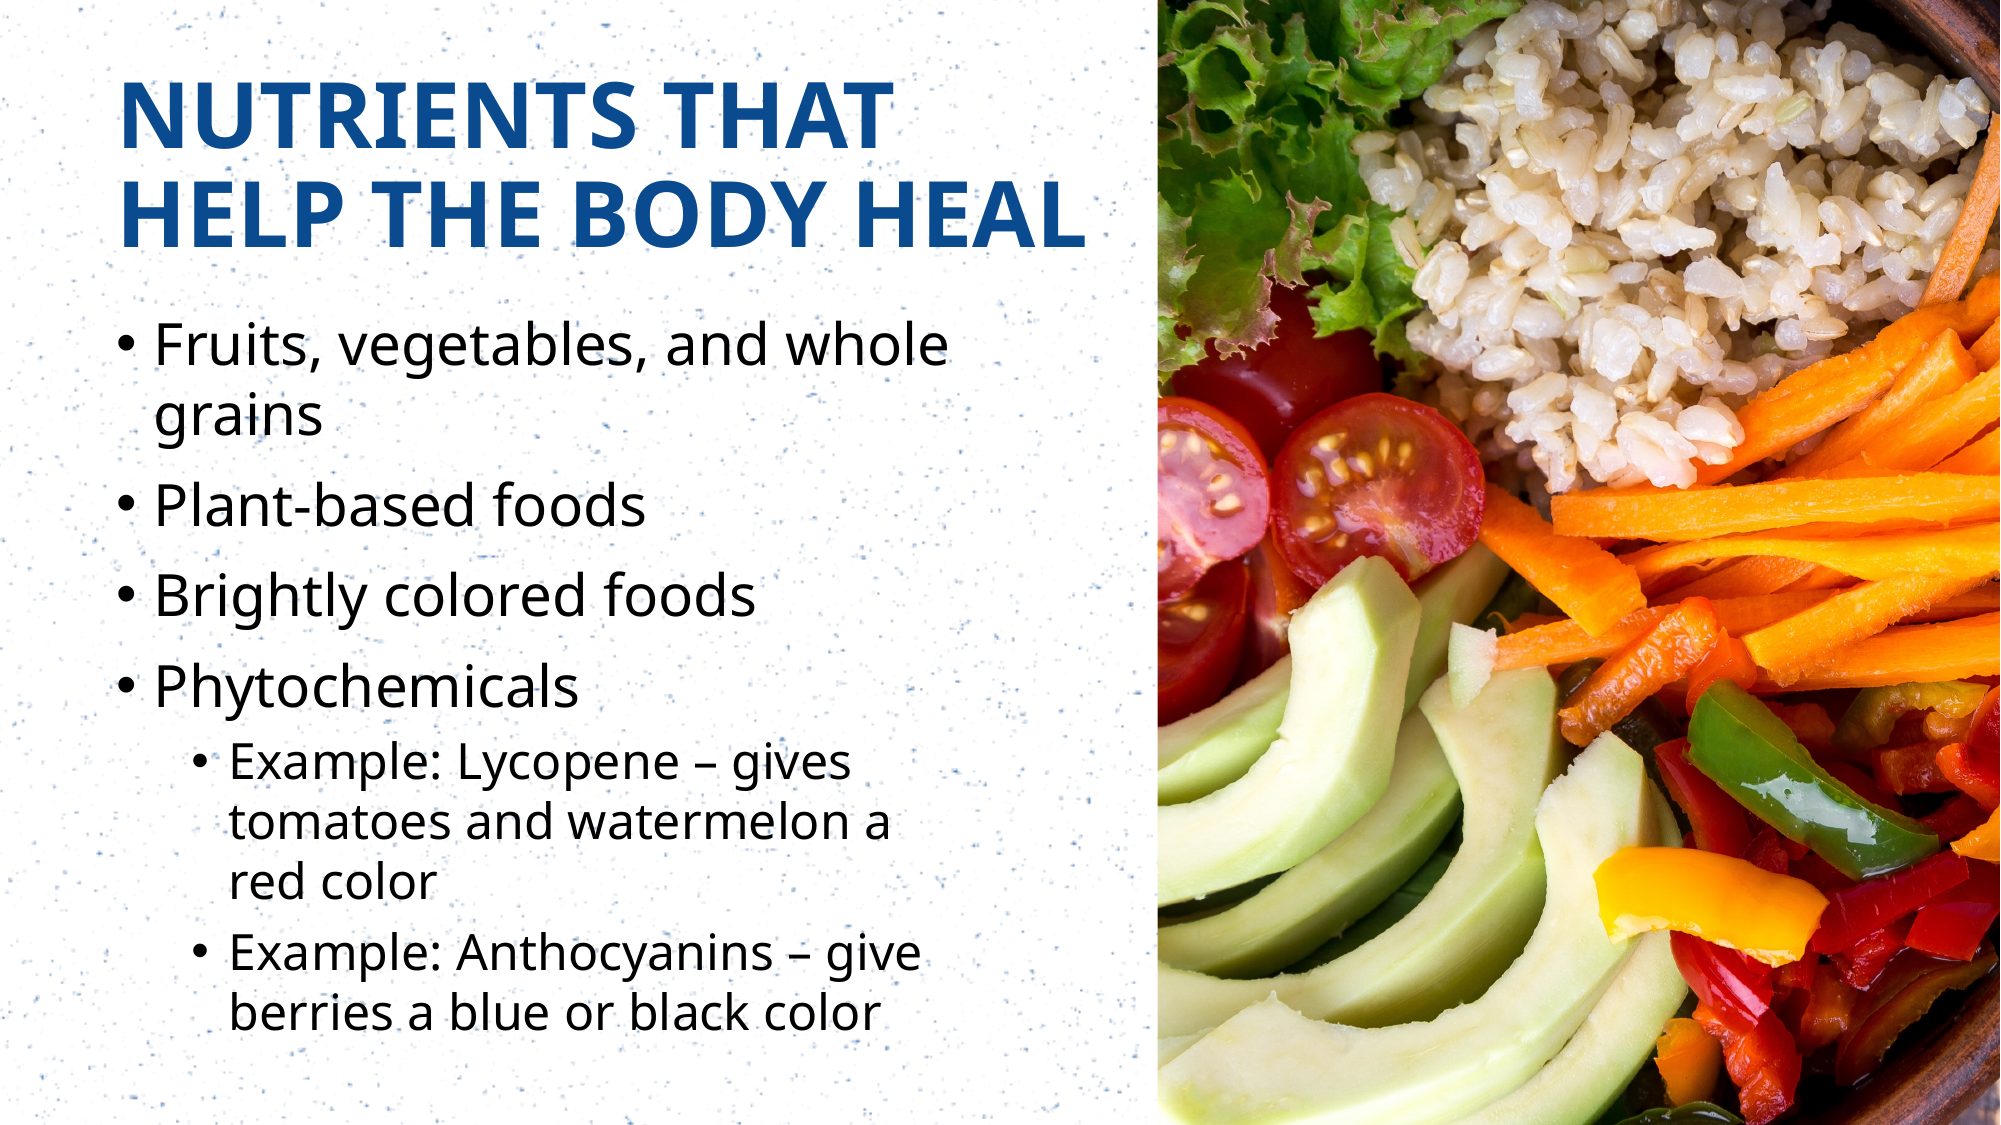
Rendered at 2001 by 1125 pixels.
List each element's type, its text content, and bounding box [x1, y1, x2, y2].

picture [1157, 0, 2000, 1125]
title NUTRIENTS THAT HELP THE BODY HEAL [101, 59, 1157, 278]
list Fruits, vegetables, and whole grains Plant-based foods Brightly colored foods Phytochemicals Example: Lycopene – gives tomatoes and watermelon a red color Example: Anthocyanins – give berries a blue or black color [101, 299, 968, 1082]
